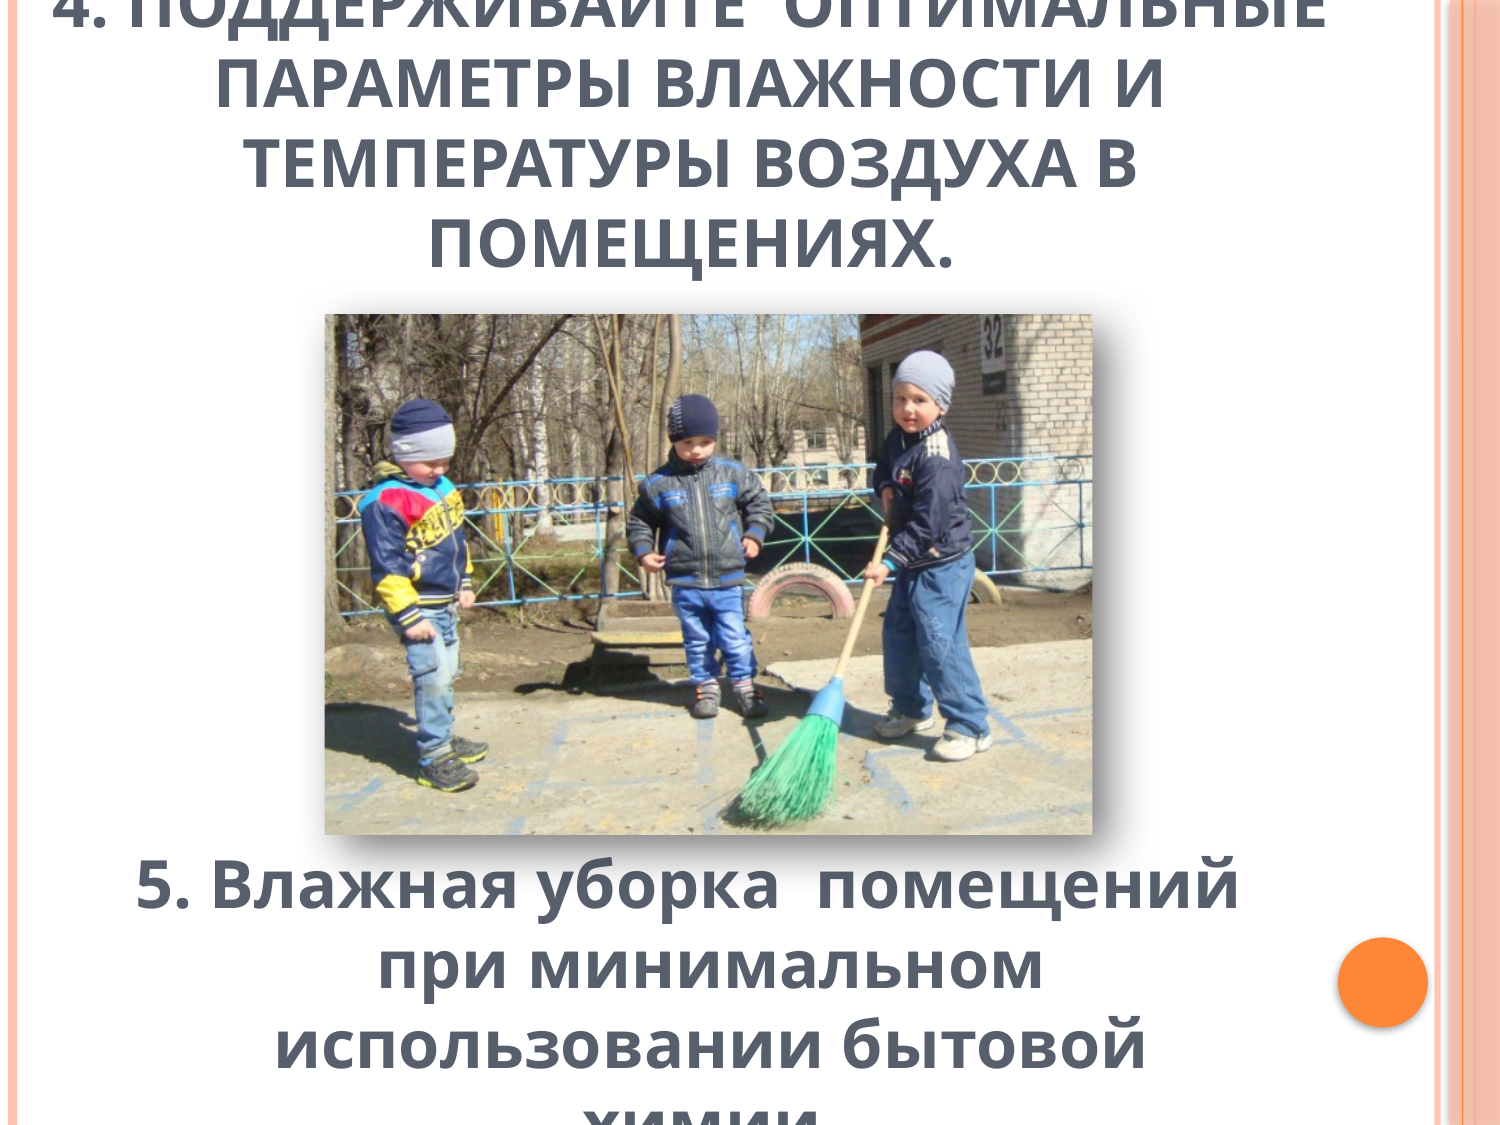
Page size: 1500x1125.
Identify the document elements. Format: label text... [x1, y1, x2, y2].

title 4. Поддерживайте оптимальные параметры влажности и температуры воздуха в помещениях. [0, 19, 1383, 289]
list 5. Влажная уборка помещений при минимальном использовании бытовой химии. [76, 834, 1301, 1106]
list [324, 313, 1093, 835]
